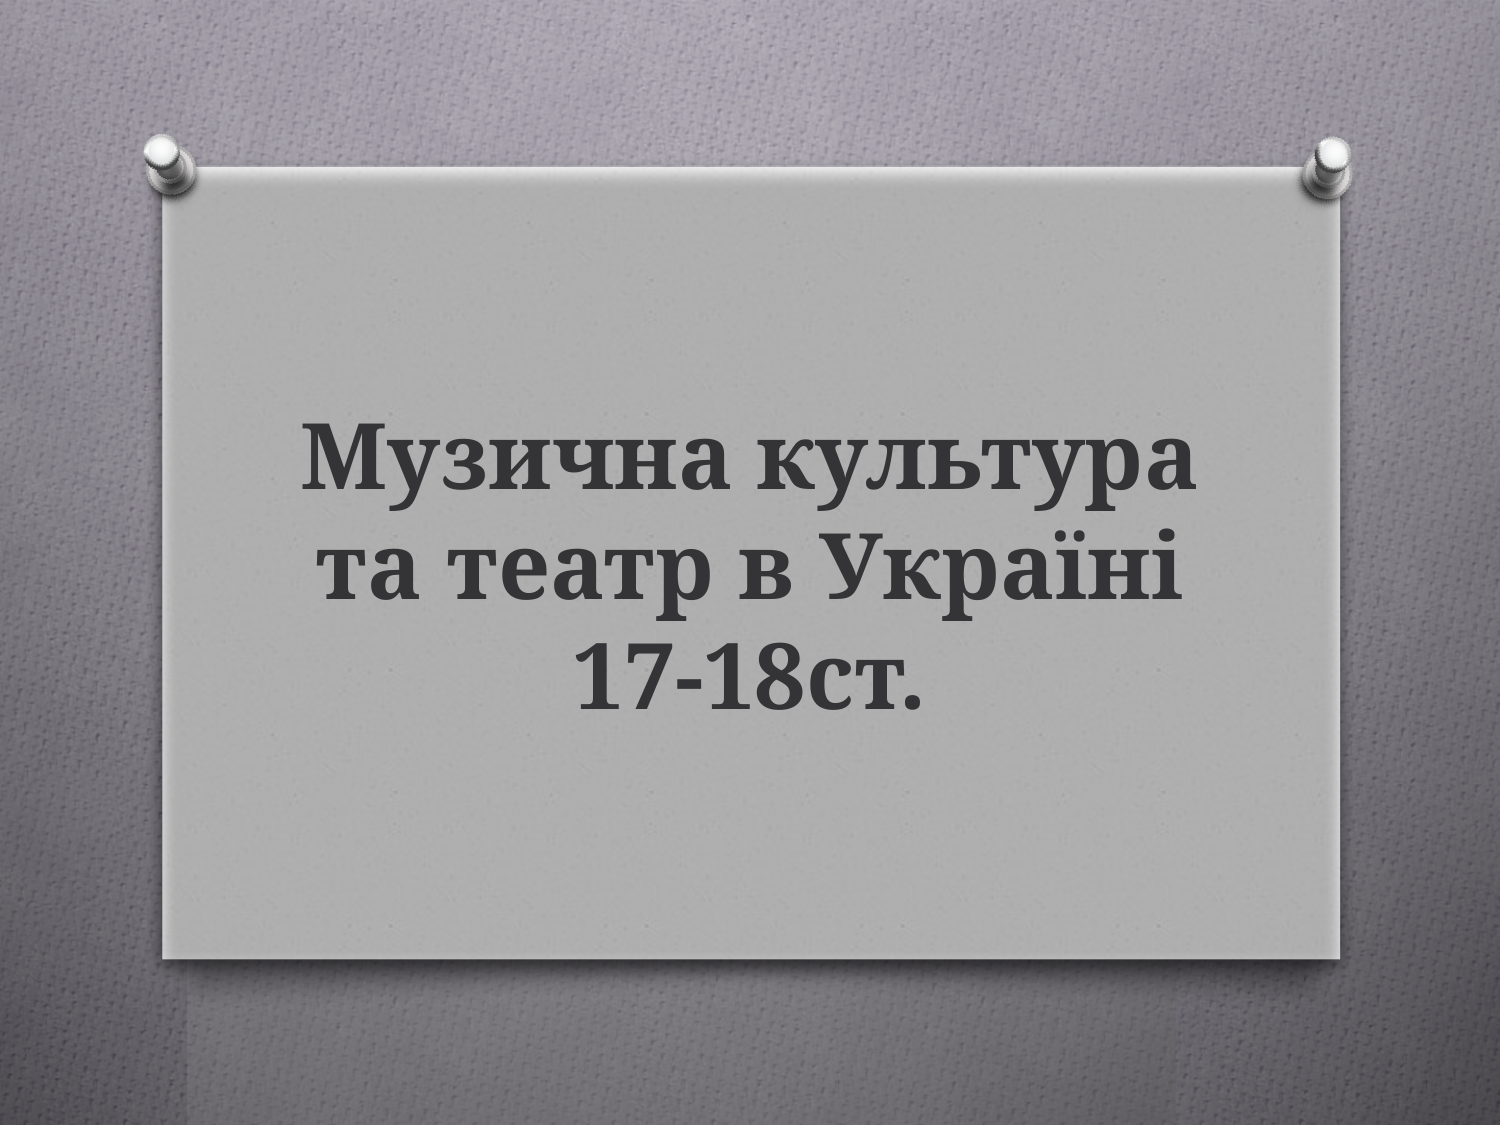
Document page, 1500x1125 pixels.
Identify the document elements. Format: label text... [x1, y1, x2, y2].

title Музична культура та театр в Україні 17-18ст. [280, 412, 1220, 713]
picture [1274, 109, 1396, 230]
picture [112, 100, 235, 224]
